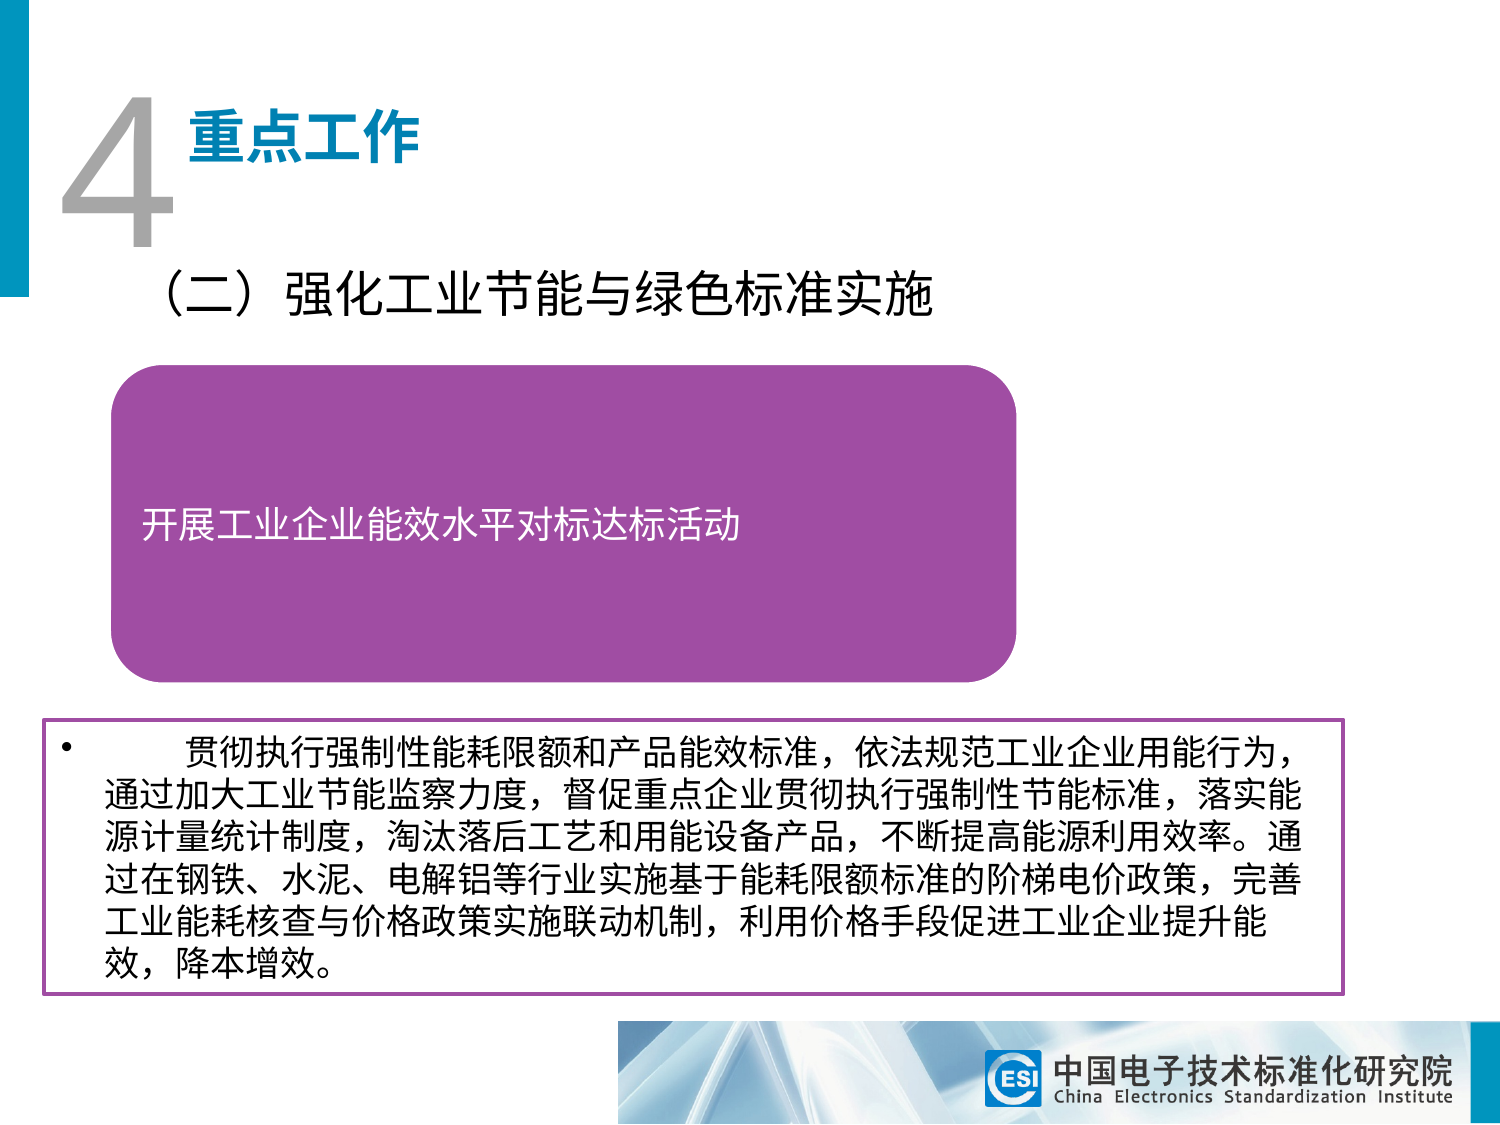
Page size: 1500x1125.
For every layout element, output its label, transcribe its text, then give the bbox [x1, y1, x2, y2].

text_box 4 [44, 31, 122, 297]
text_box （二）强化工业节能与绿色标准实施 [119, 255, 1420, 330]
picture [618, 1021, 1500, 1124]
text_box 重点工作 [172, 92, 443, 177]
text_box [43, 327, 1344, 995]
